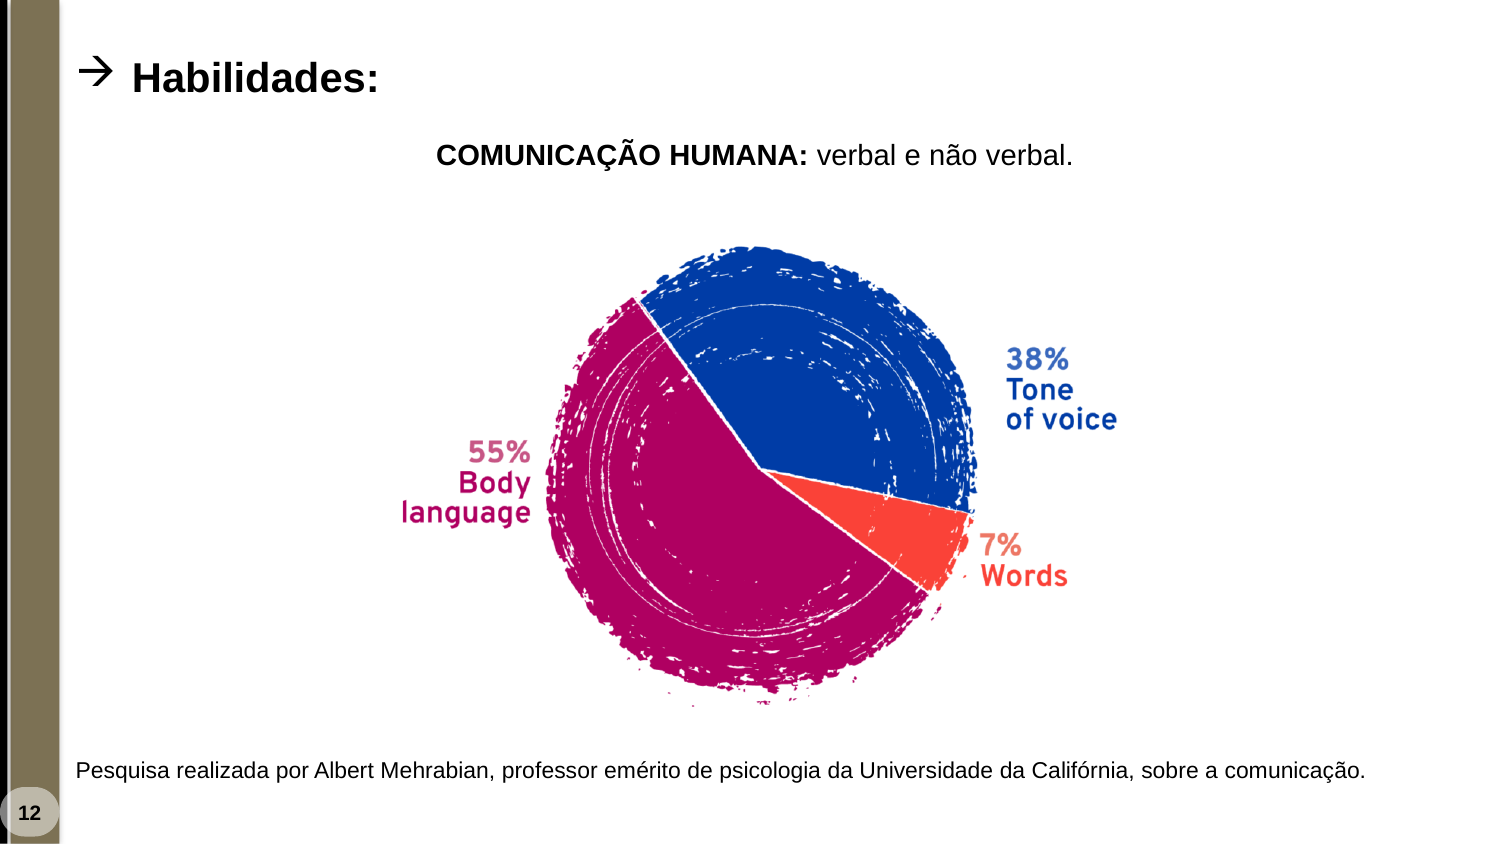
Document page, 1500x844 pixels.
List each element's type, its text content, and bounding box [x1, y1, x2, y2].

picture [359, 211, 1138, 724]
text_box Habilidades: COMUNICAÇÃO HUMANA: verbal e não verbal. Pesquisa realizada por Albert Mehrabian, professor emérito de psicologia da Universidade da Califórnia, sobre a comunicação. [60, 43, 1458, 790]
slide_number 12 [3, 779, 63, 844]
